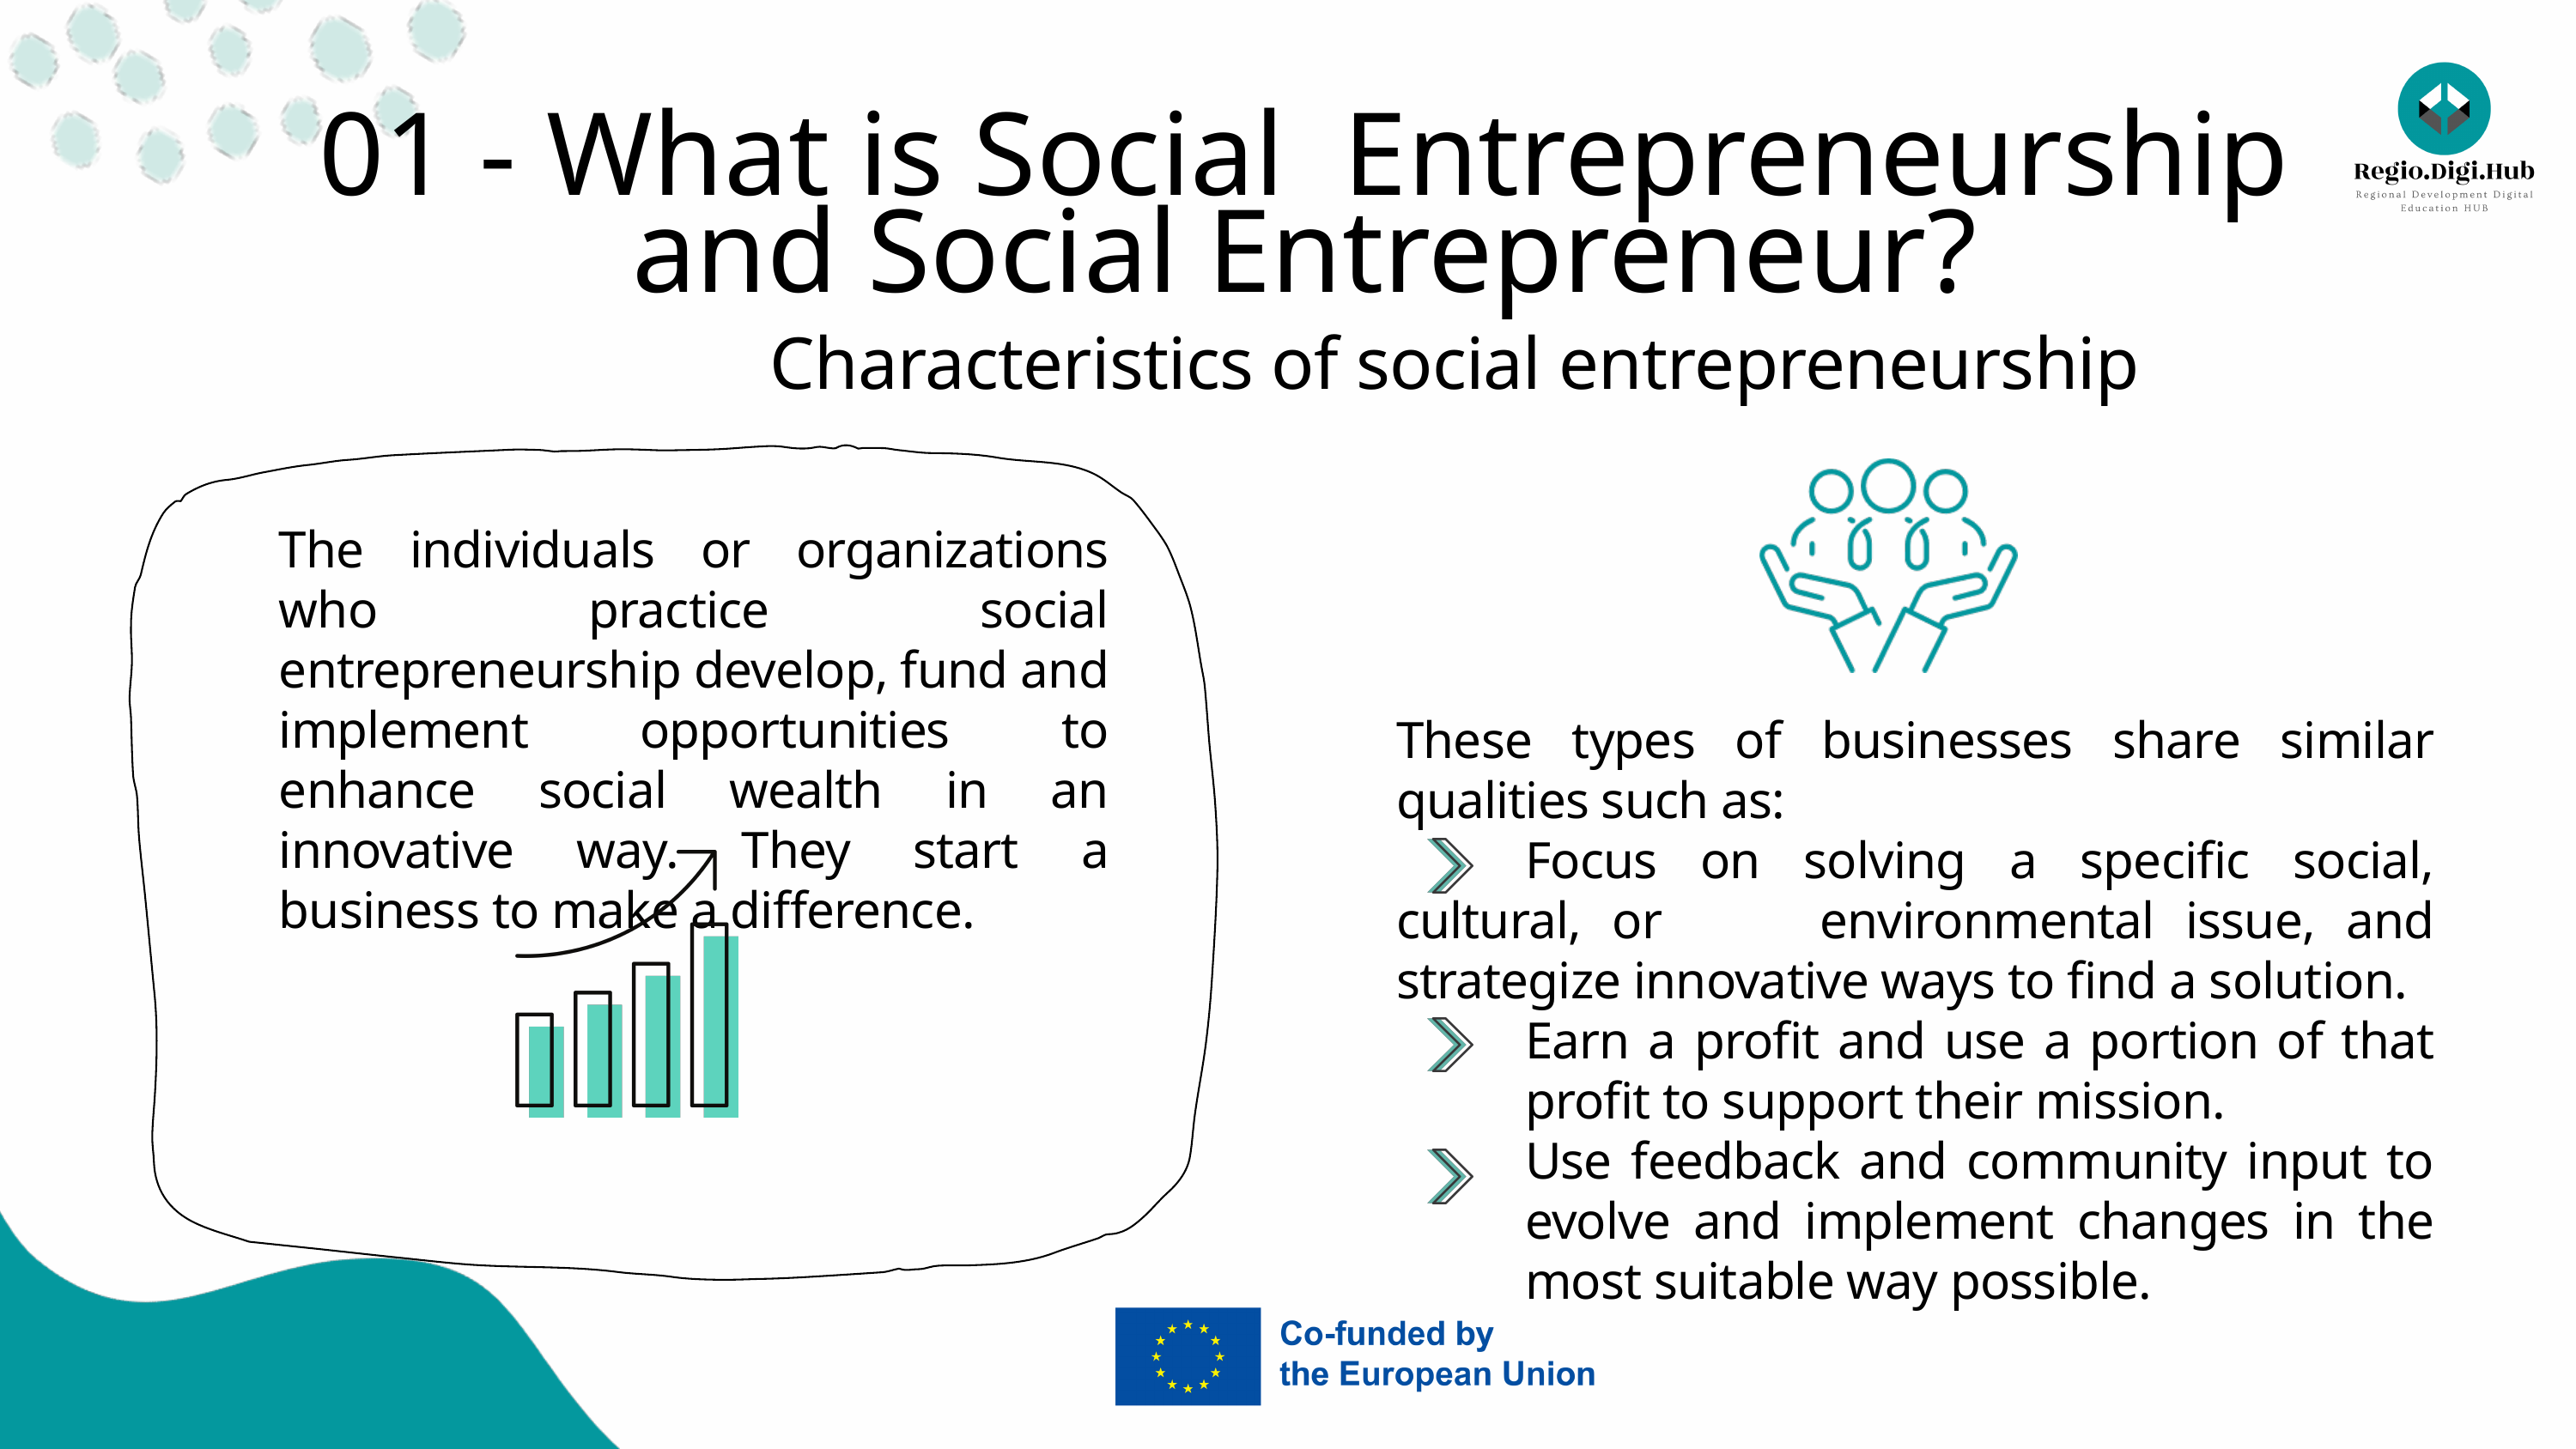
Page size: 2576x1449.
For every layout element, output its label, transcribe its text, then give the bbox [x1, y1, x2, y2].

text_box Characteristics of social entrepreneurship [769, 316, 2177, 404]
picture [1427, 838, 1473, 894]
picture [0, 0, 489, 250]
picture [1759, 458, 2019, 673]
picture [1108, 1301, 1631, 1412]
picture [2312, 0, 2576, 264]
picture [0, 1069, 1030, 1449]
picture [514, 850, 738, 1119]
text_box These types of businesses share similar qualities such as: Focus on solving a specific social, cultural, or environmental issue, and strategize innovative ways to find a solution. Earn a profit and use a portion of that profit to support their mission. Use feedback and community input to evolve and implement changes in the most suitable way possible. [1383, 702, 2447, 1316]
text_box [129, 443, 1218, 1281]
picture [1427, 1149, 1473, 1204]
picture [1427, 1016, 1473, 1073]
text_box 01 - What is Social Entrepreneurship and Social Entrepreneur? [214, 120, 2395, 316]
